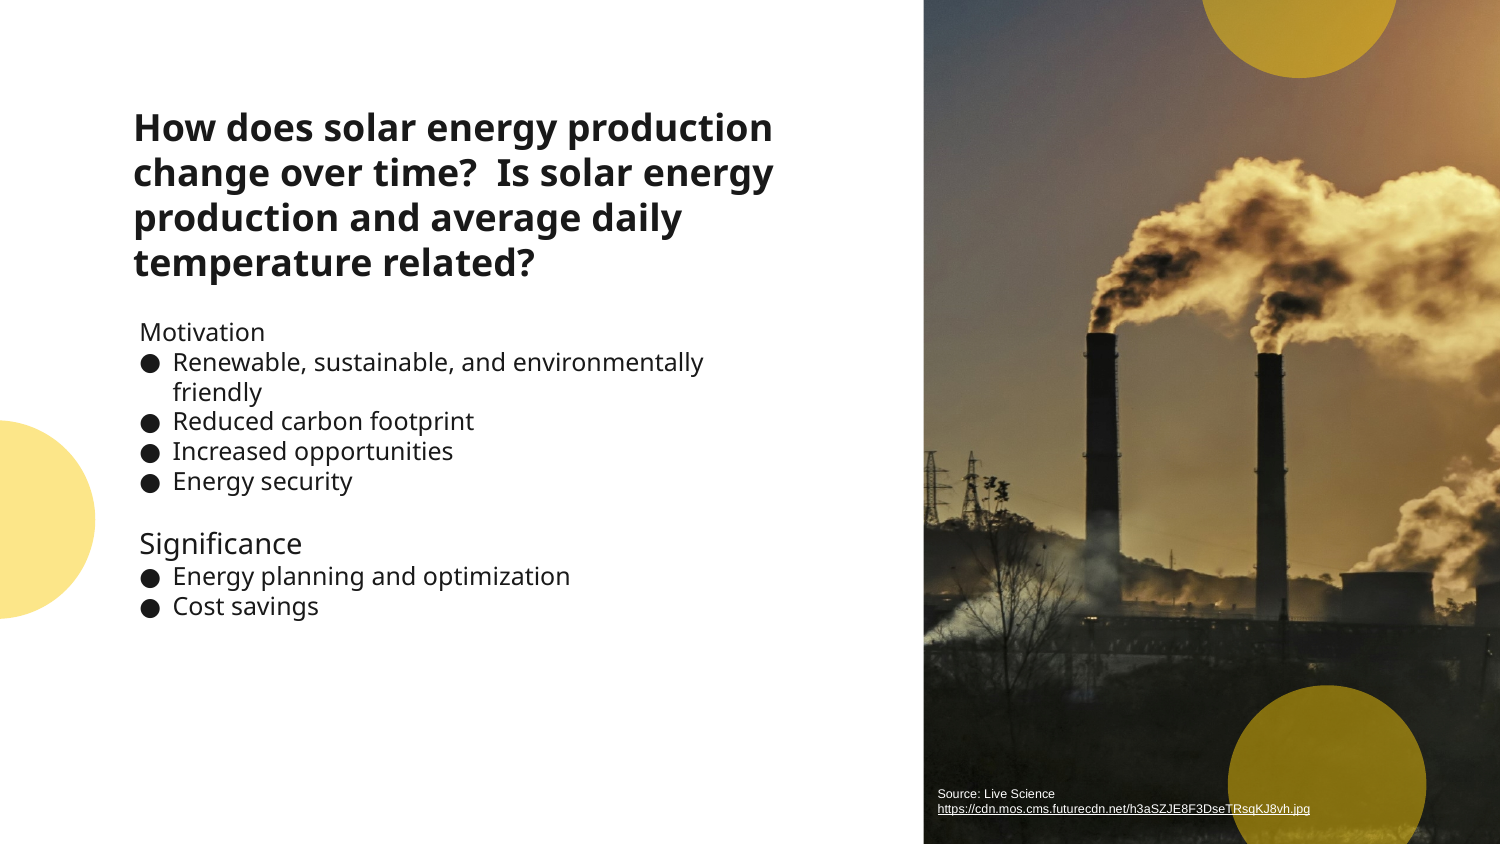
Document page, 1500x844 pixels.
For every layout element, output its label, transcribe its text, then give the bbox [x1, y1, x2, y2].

list Motivation Renewable, sustainable, and environmentally friendly Reduced carbon footprint Increased opportunities Energy security Significance Energy planning and optimization Cost savings [118, 301, 799, 712]
picture [923, 0, 1500, 844]
title How does solar energy production change over time? Is solar energy production and average daily temperature related? [118, 88, 847, 220]
text_box [0, 420, 96, 619]
